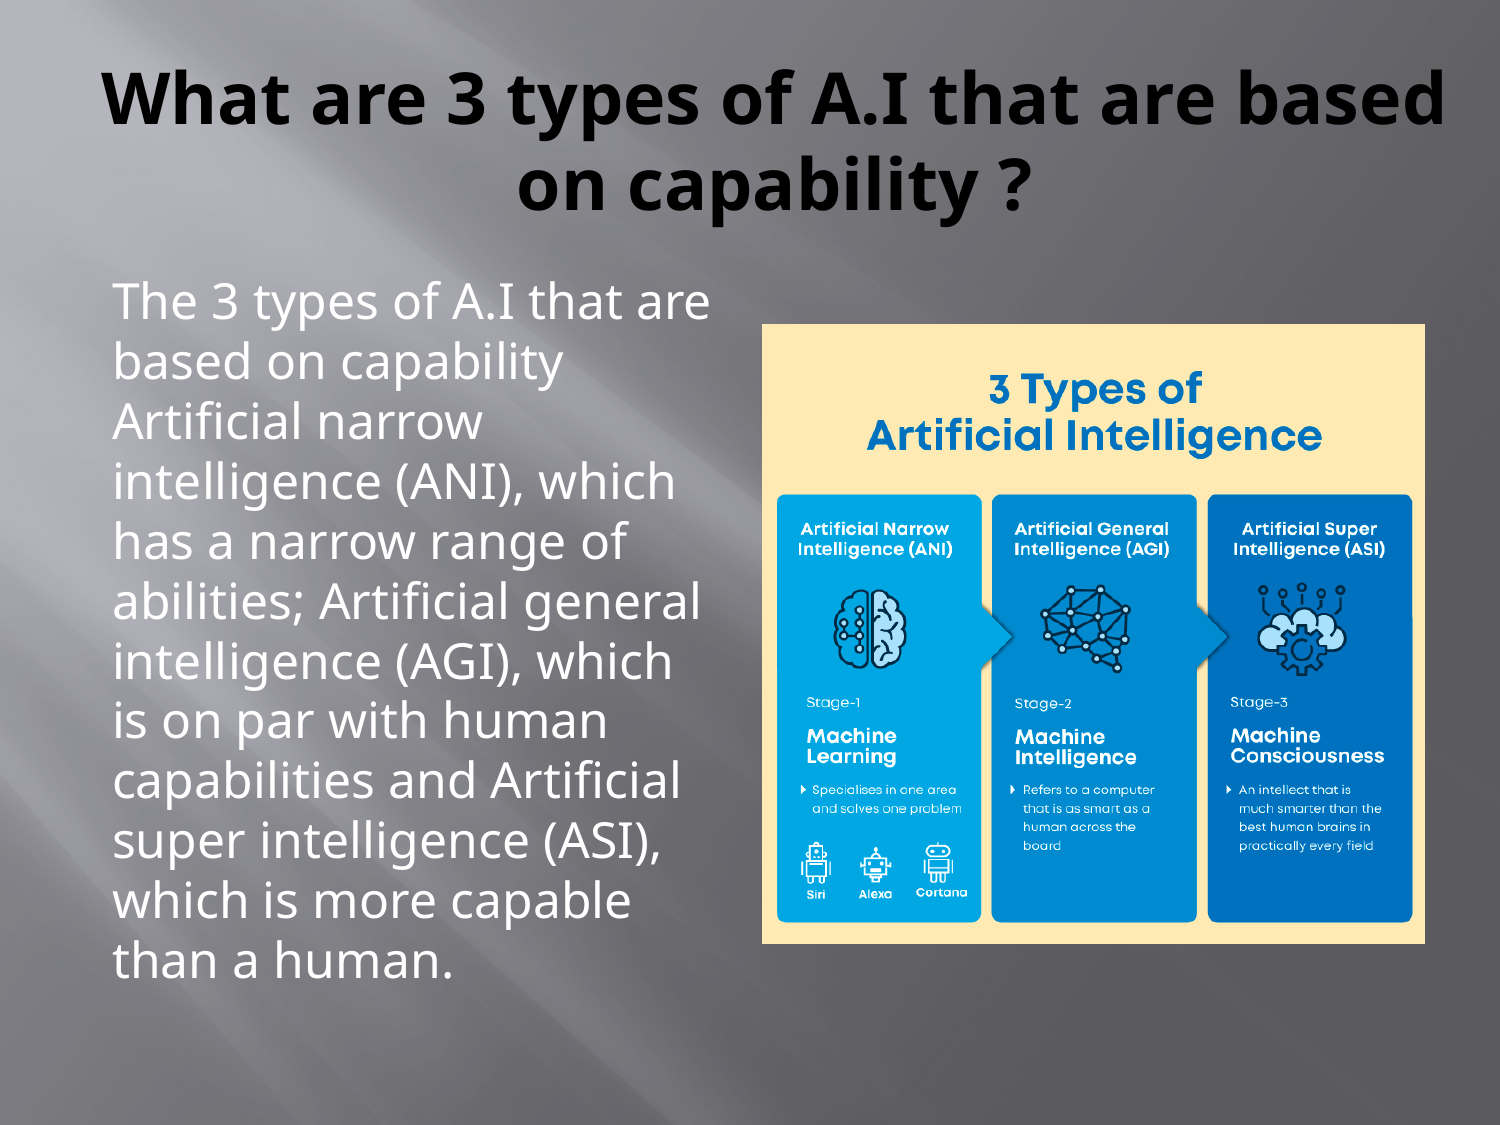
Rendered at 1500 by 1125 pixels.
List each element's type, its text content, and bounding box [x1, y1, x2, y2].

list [762, 323, 1426, 944]
list The 3 types of A.I that are based on capability Artificial narrow intelligence (ANI), which has a narrow range of abilities; Artificial general intelligence (AGI), which is on par with human capabilities and Artificial super intelligence (ASI), which is more capable than a human. [75, 262, 738, 1005]
title What are 3 types of A.I that are based on capability ? [75, 45, 1475, 233]
